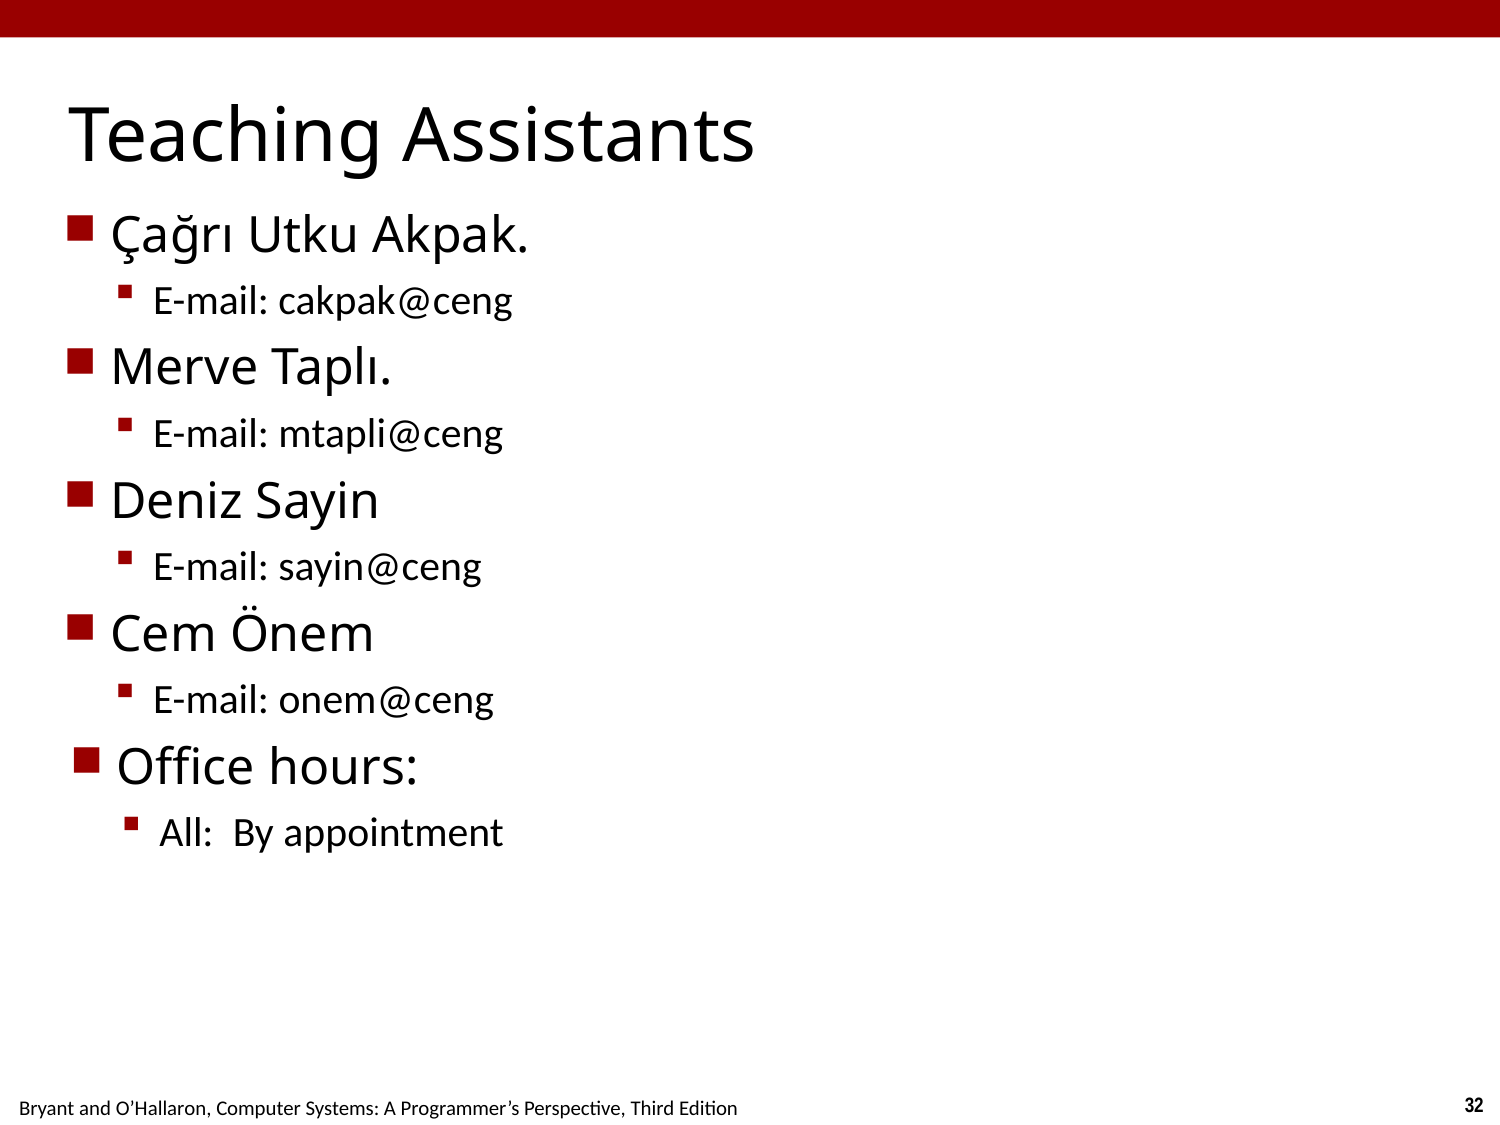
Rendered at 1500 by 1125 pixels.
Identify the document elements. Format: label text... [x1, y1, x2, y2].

text_box [0, 0, 1500, 38]
list Çağrı Utku Akpak. E-mail: cakpak@ceng Merve Taplı. E-mail: mtapli@ceng Deniz Sayin E-mail: sayin@ceng Cem Önem E-mail: onem@ceng Office hours: All: By appointment [62, 195, 1438, 1088]
title Teaching Assistants [62, 41, 1438, 195]
